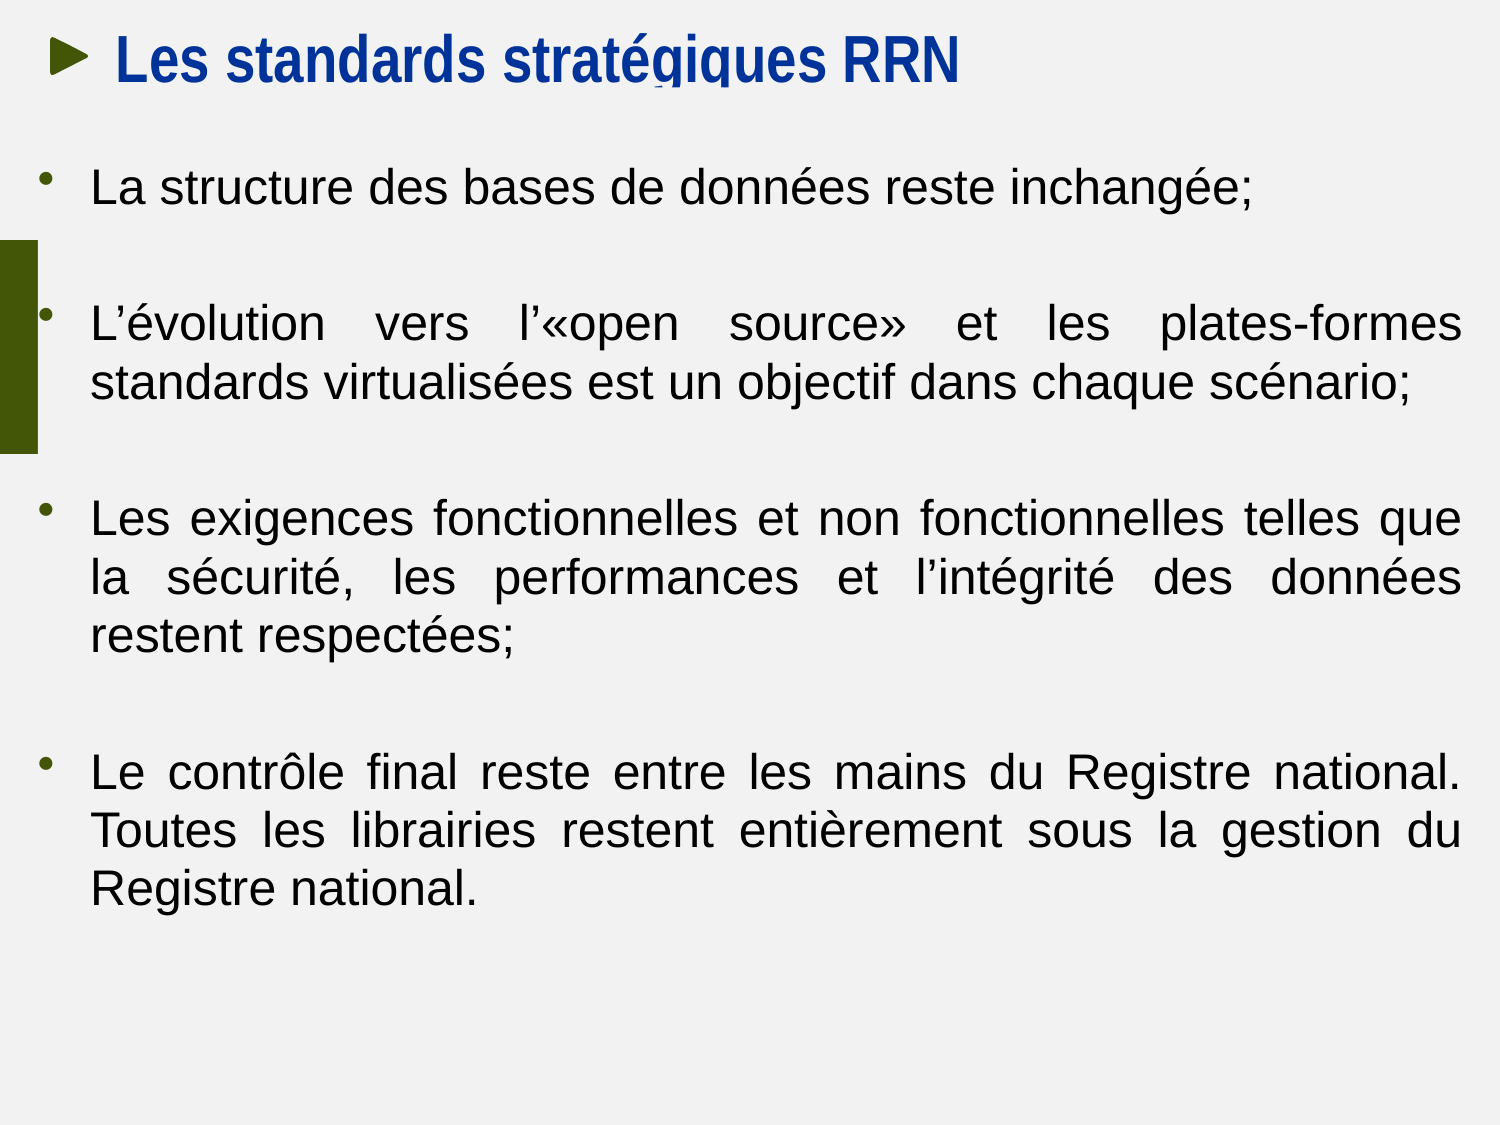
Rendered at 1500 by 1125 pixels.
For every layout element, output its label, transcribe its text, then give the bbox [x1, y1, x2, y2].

title Les standards stratégiques RRN [49, 12, 1439, 87]
list La structure des bases de données reste inchangée; L’évolution vers l’«open source» et les plates-formes standards virtualisées est un objectif dans chaque scénario; Les exigences fonctionnelles et non fonctionnelles telles que la sécurité, les performances et l’intégrité des données restent respectées; Le contrôle final reste entre les mains du Registre national. Toutes les librairies restent entièrement sous la gestion du Registre national. [37, 87, 1464, 1125]
